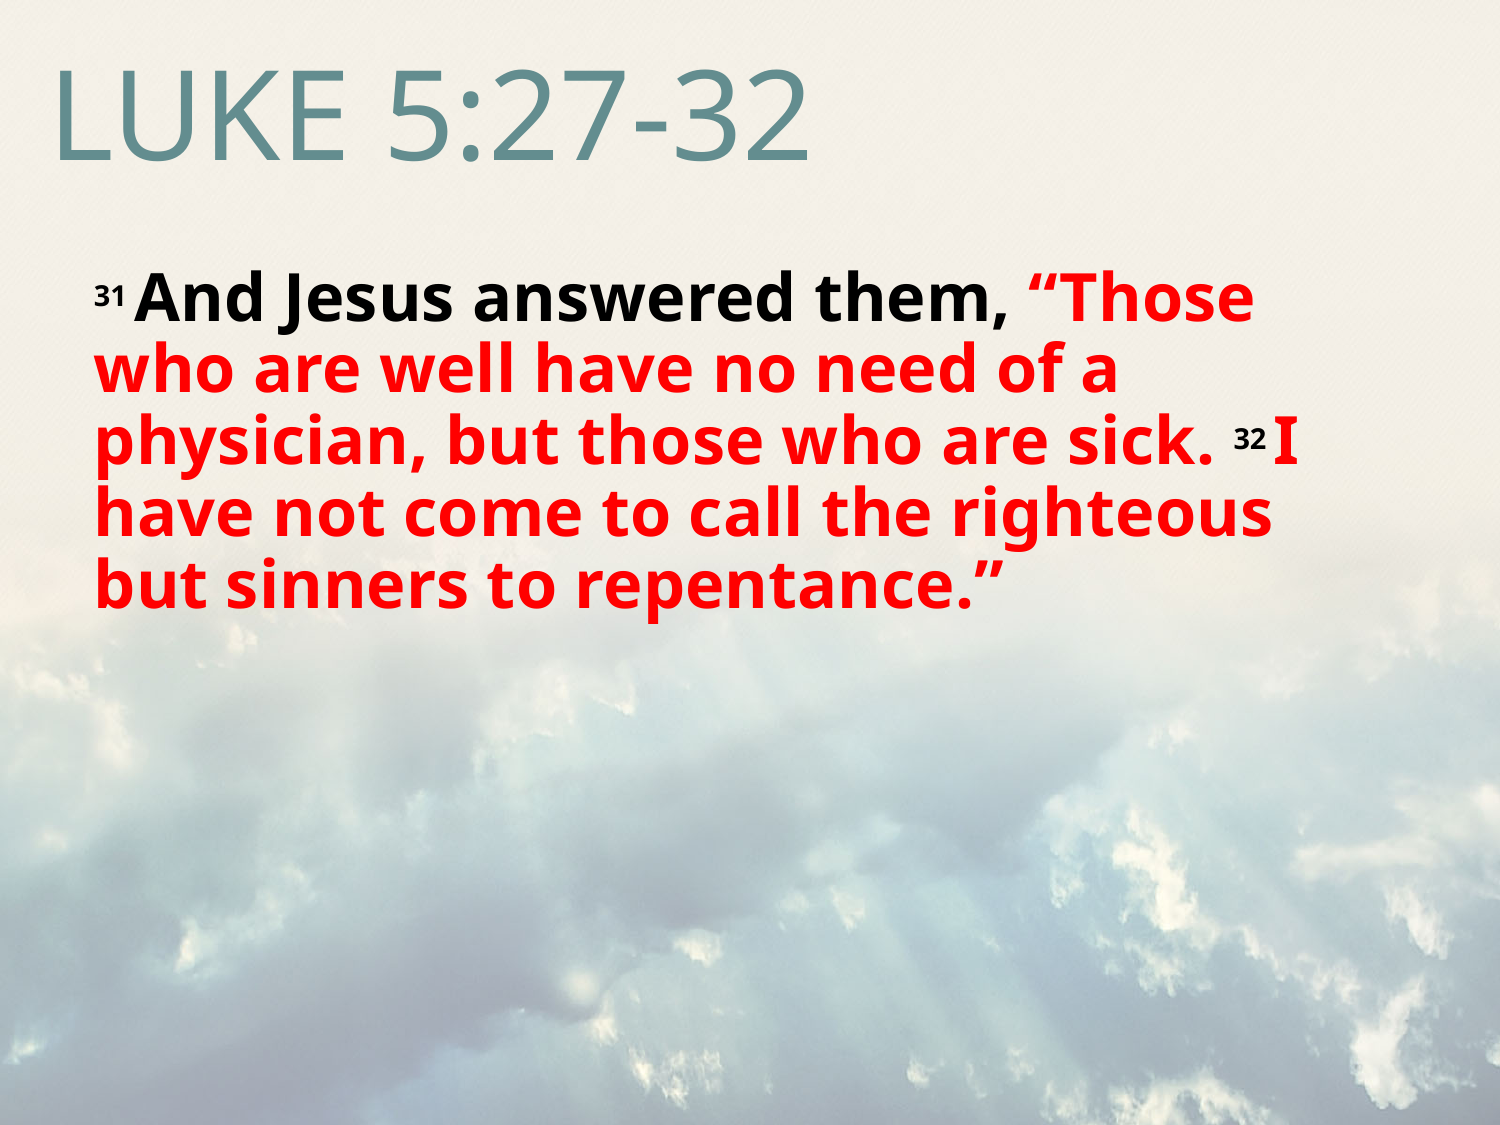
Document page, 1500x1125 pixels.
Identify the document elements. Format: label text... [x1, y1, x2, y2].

list 31 And Jesus answered them, “Those who are well have no need of a physician, but those who are sick. 32 I have not come to call the righteous but sinners to repentance.” [78, 256, 1380, 1058]
title Luke 5:27-32 [33, 10, 1482, 229]
picture [0, 0, 1500, 1125]
